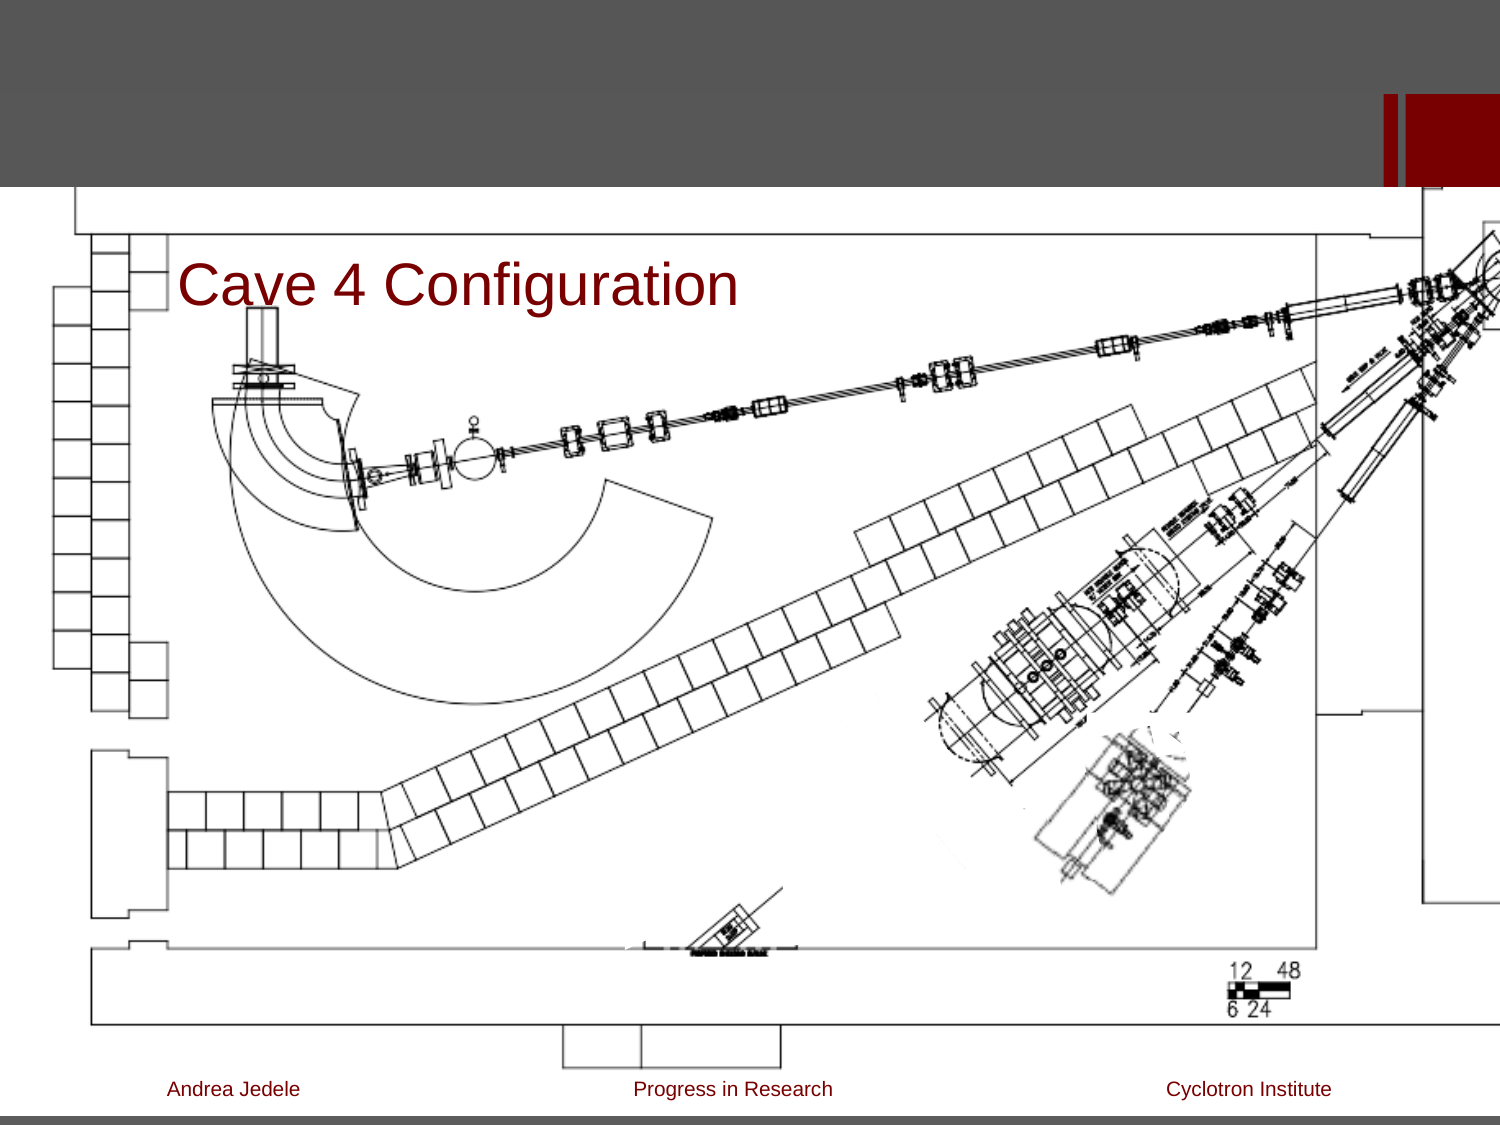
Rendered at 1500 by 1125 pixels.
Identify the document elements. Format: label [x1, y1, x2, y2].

picture [0, 186, 1500, 1117]
